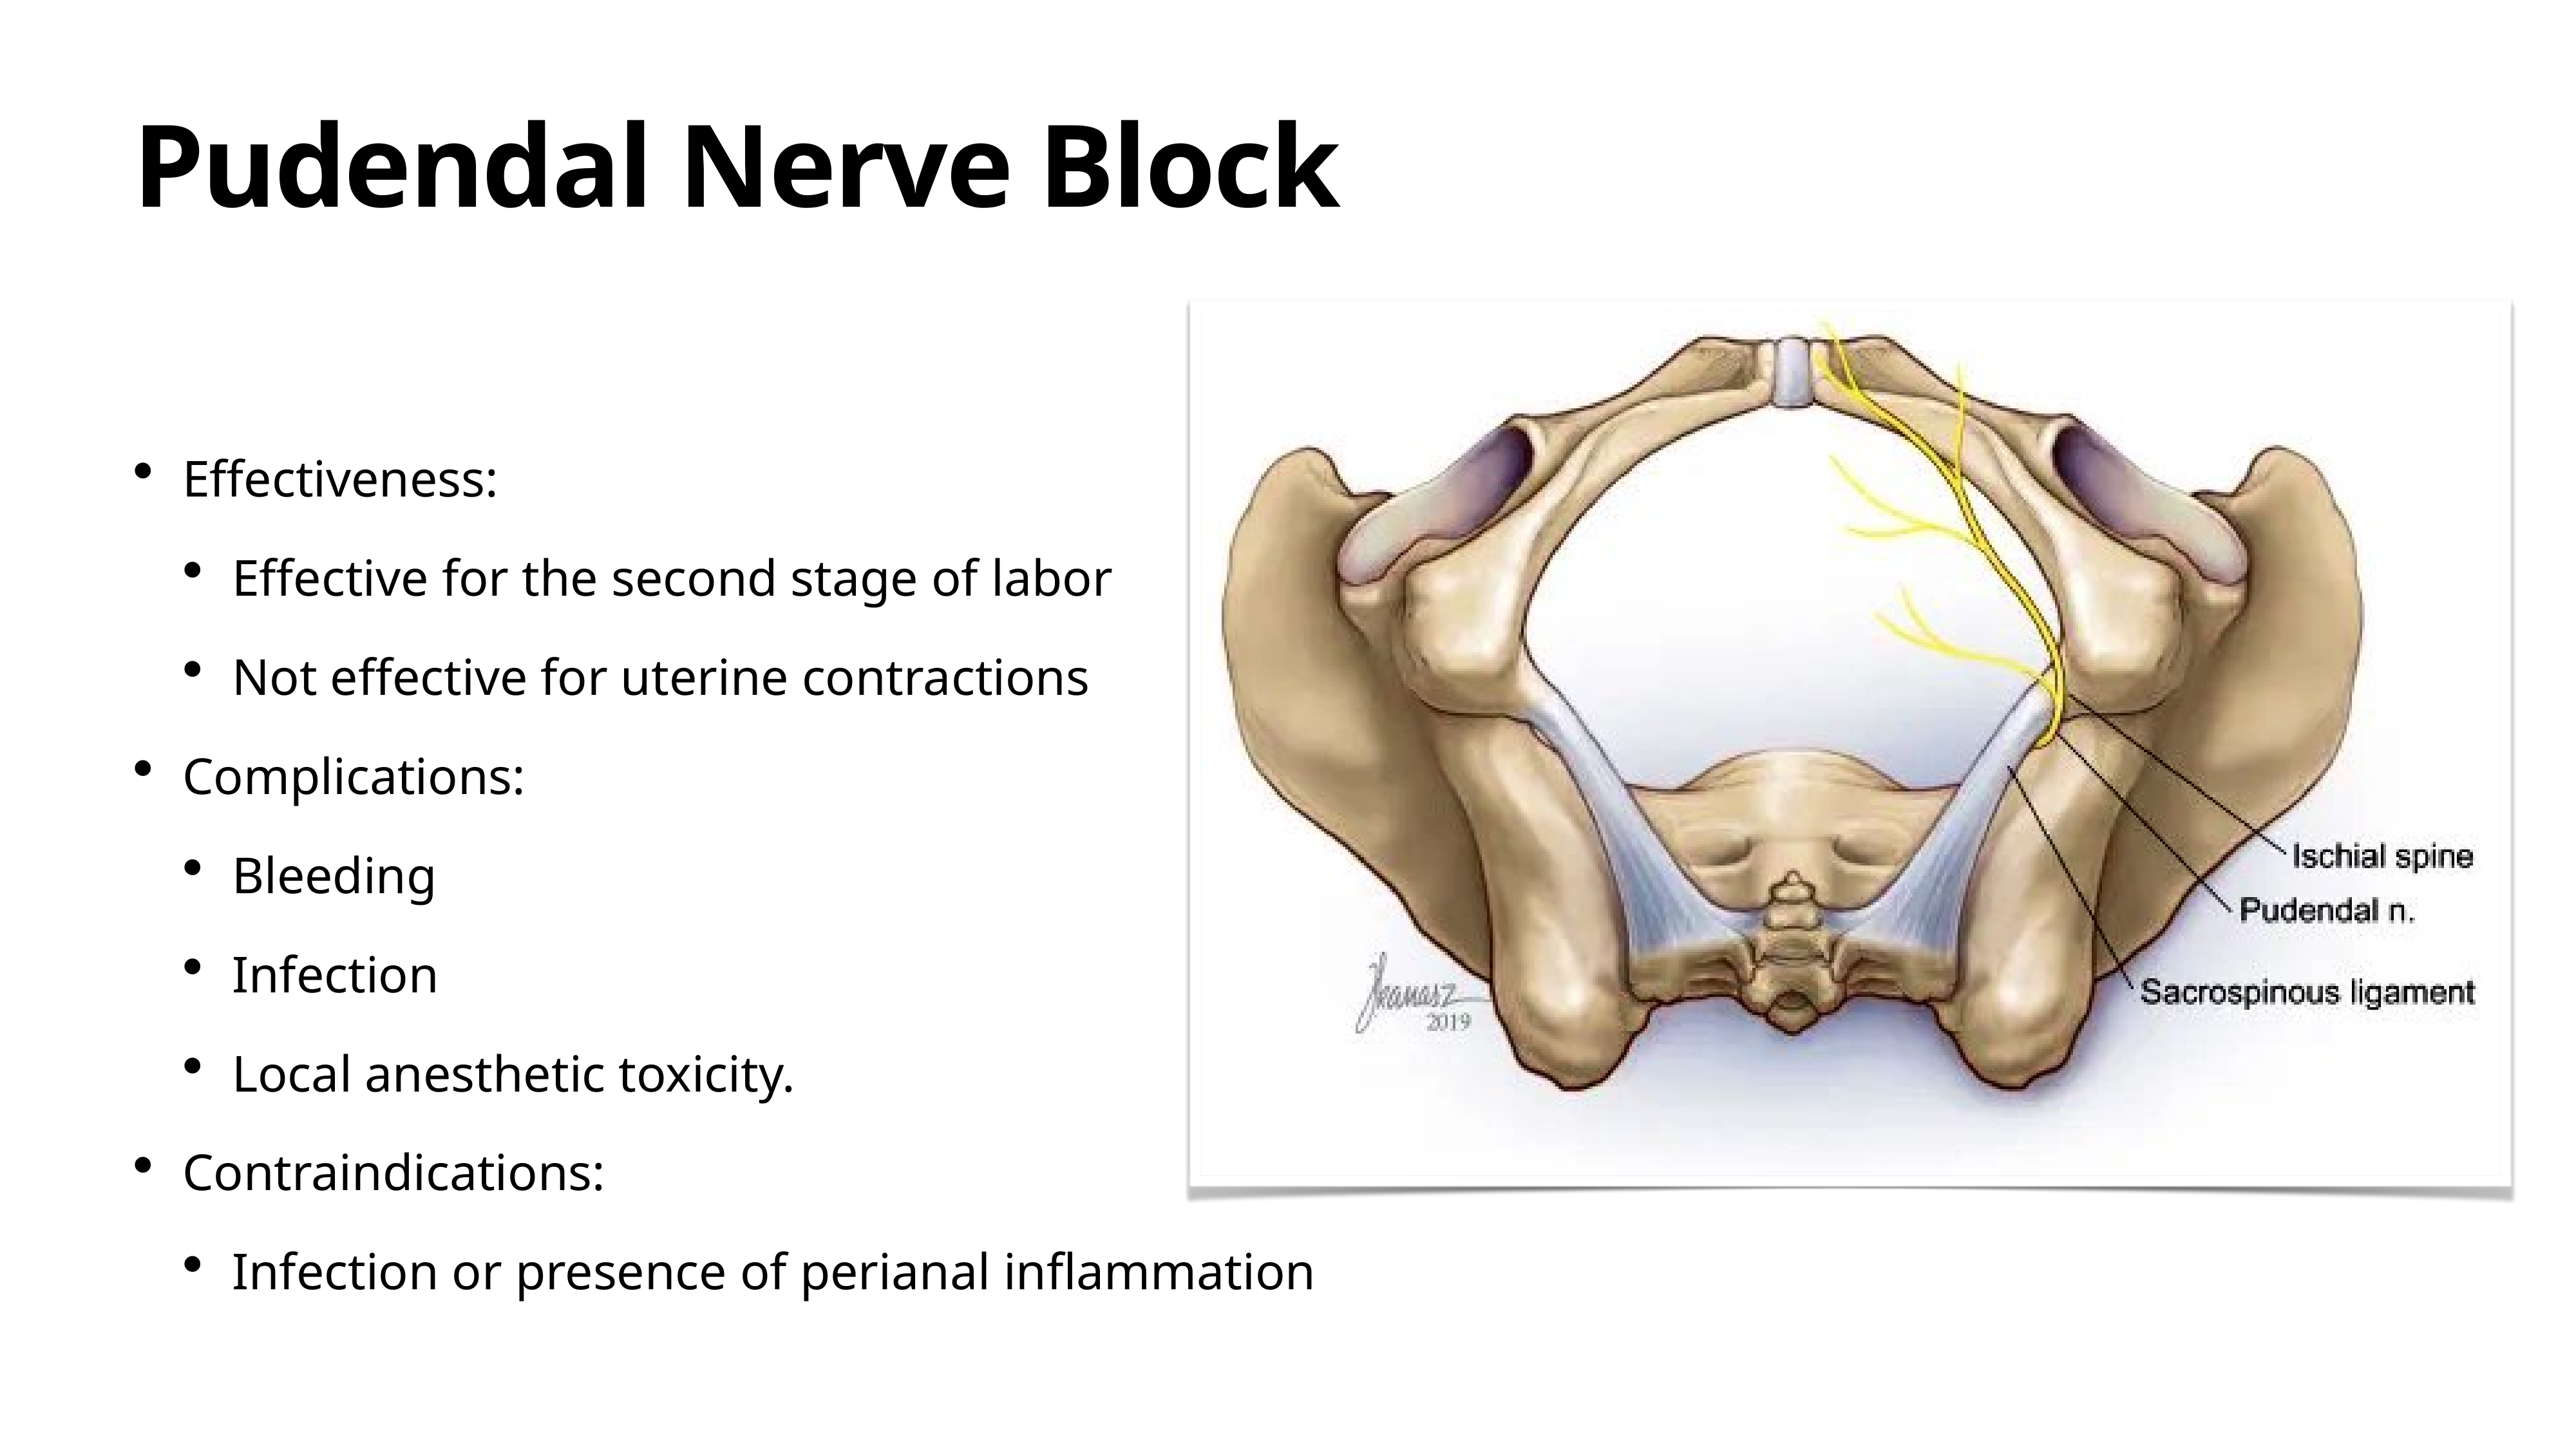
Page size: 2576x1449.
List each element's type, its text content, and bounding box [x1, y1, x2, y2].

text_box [1185, 299, 2518, 1207]
title Pudendal Nerve Block [127, 113, 2449, 266]
list Effectiveness: Effective for the second stage of labor Not effective for uterine contractions Complications: Bleeding Infection Local anesthetic toxicity. Contraindications: Infection or presence of perianal inflammation [127, 448, 2449, 1321]
